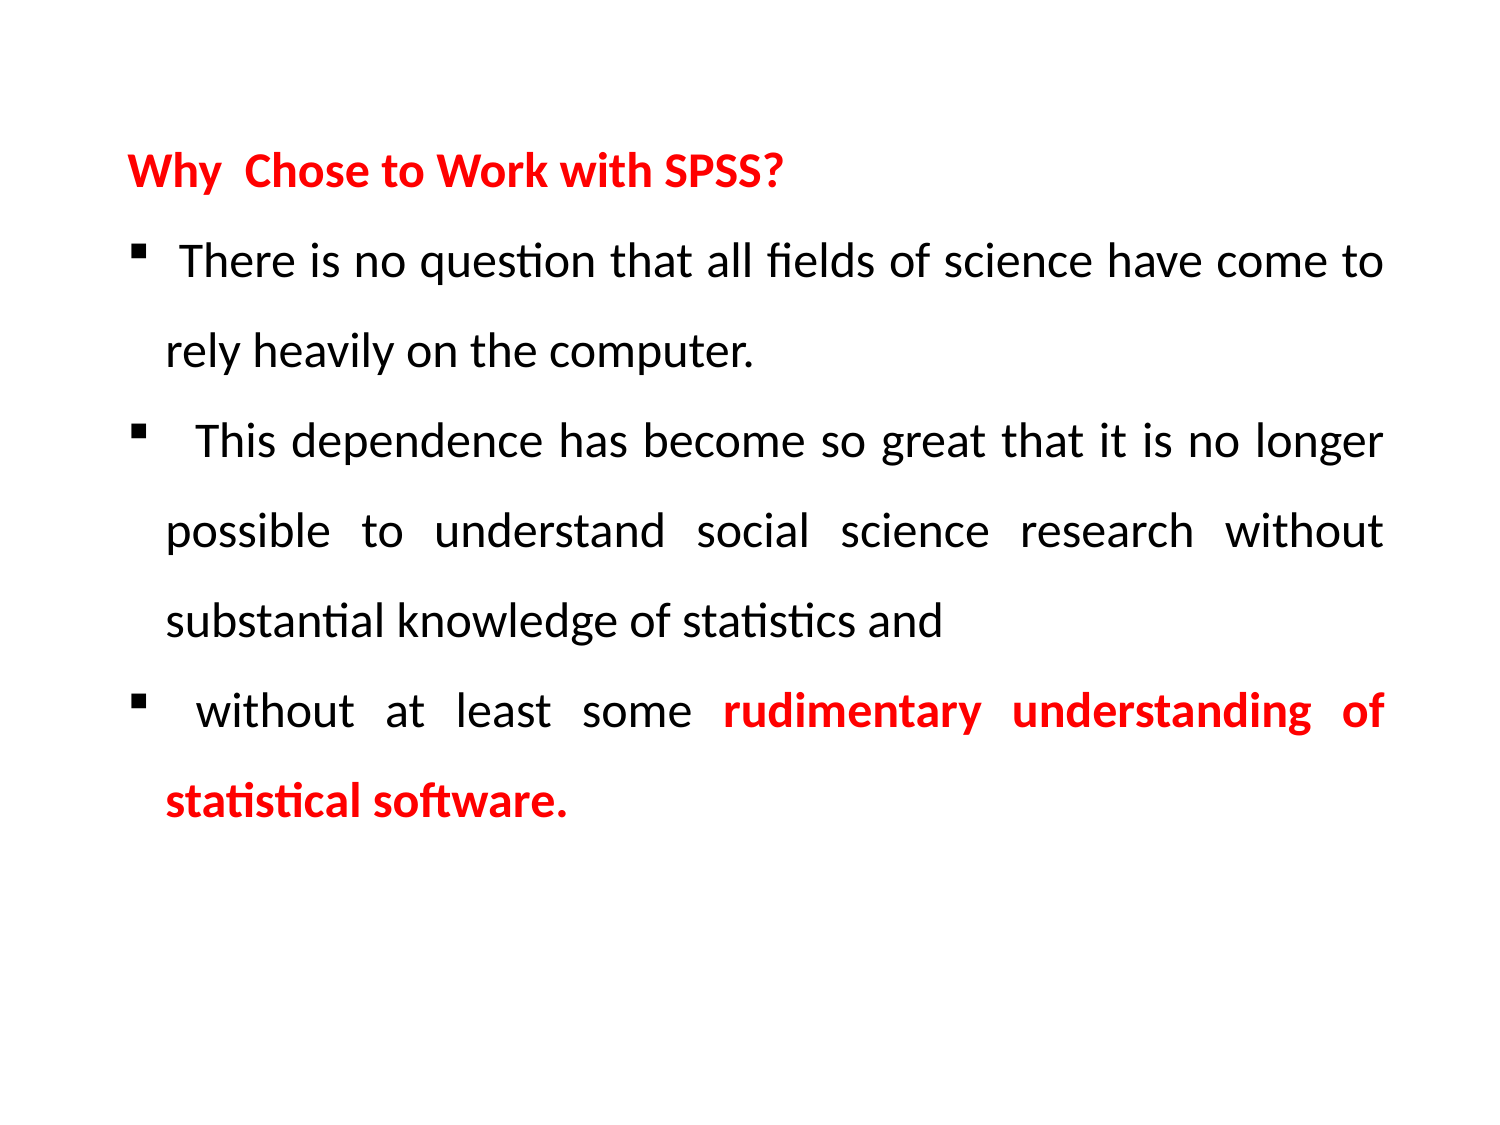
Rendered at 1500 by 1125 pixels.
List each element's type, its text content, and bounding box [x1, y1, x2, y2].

text_box Why Chose to Work with SPSS? There is no question that all fields of science have come to rely heavily on the computer. This dependence has become so great that it is no longer possible to understand social science research without substantial knowledge of statistics and without at least some rudimentary understanding of statistical software. [112, 100, 1400, 903]
